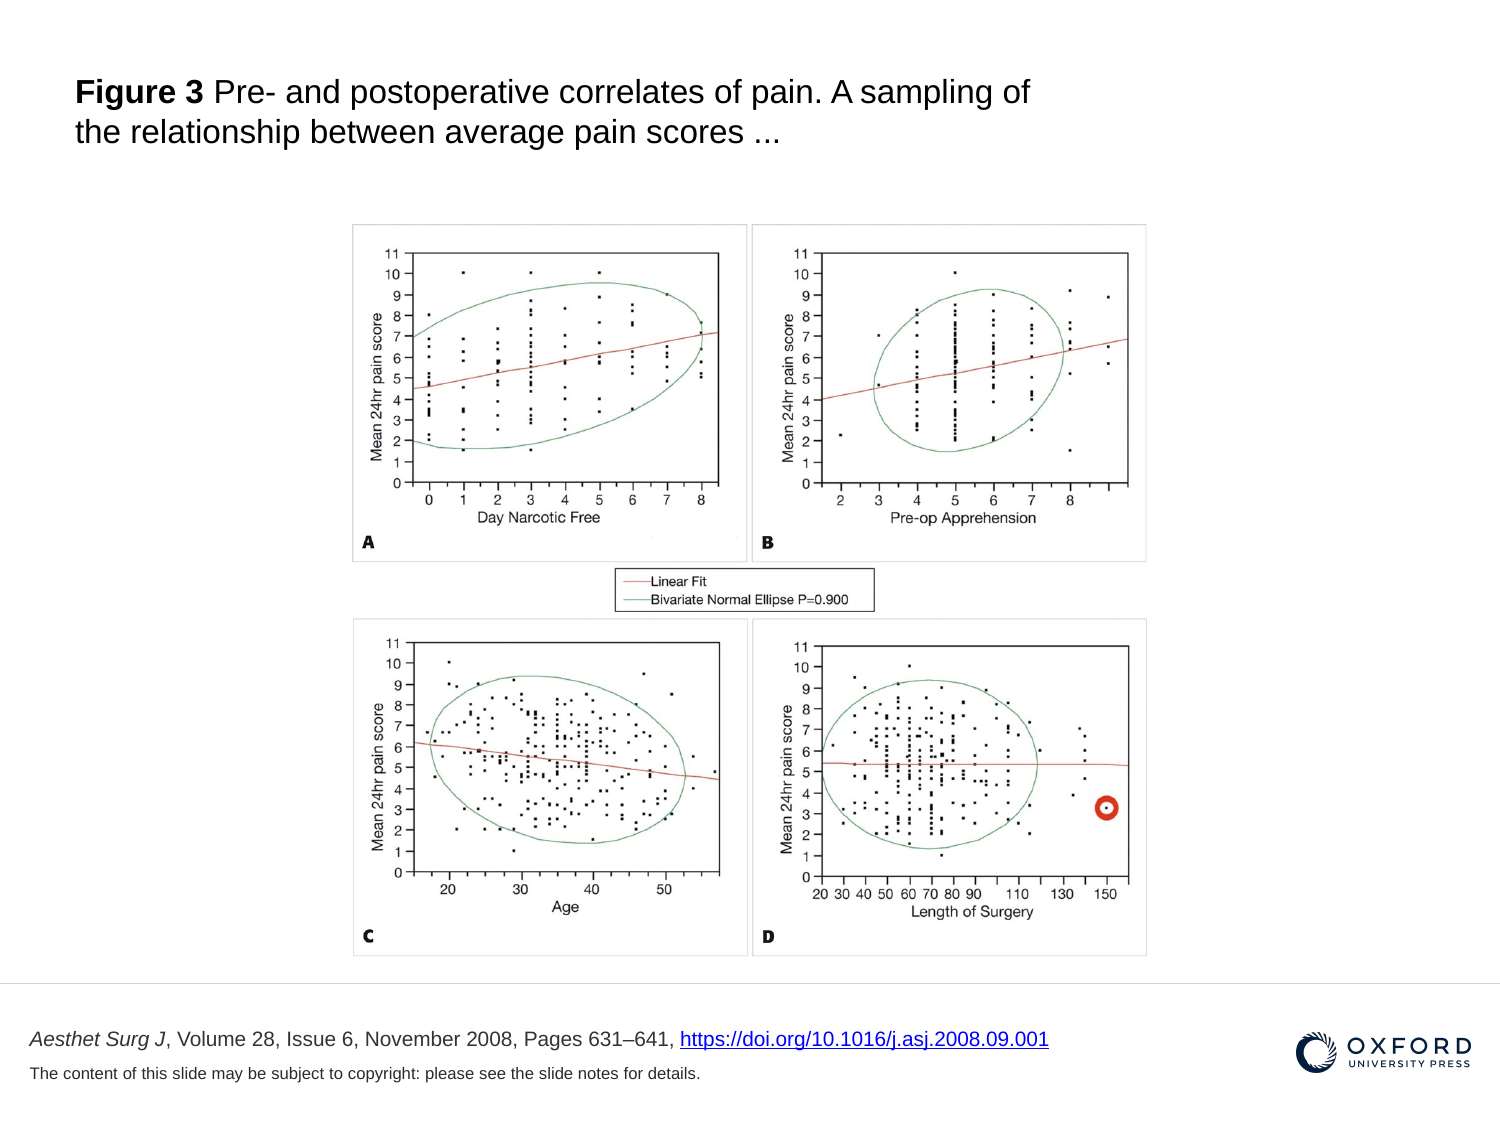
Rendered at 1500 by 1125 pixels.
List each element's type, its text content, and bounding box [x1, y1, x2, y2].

picture [352, 224, 1147, 957]
picture [1296, 1032, 1471, 1073]
footer Aesthet Surg J, Volume 28, Issue 6, November 2008, Pages 631–641, https://doi.org/10.1016/j.asj.2008.09.001 The content of this slide may be subject to copyright: please see the slide notes for details. [0, 983, 1260, 1125]
title Figure 3 Pre- and postoperative correlates of pain. A sampling of the relationship between average pain scores ... [75, 69, 1078, 171]
